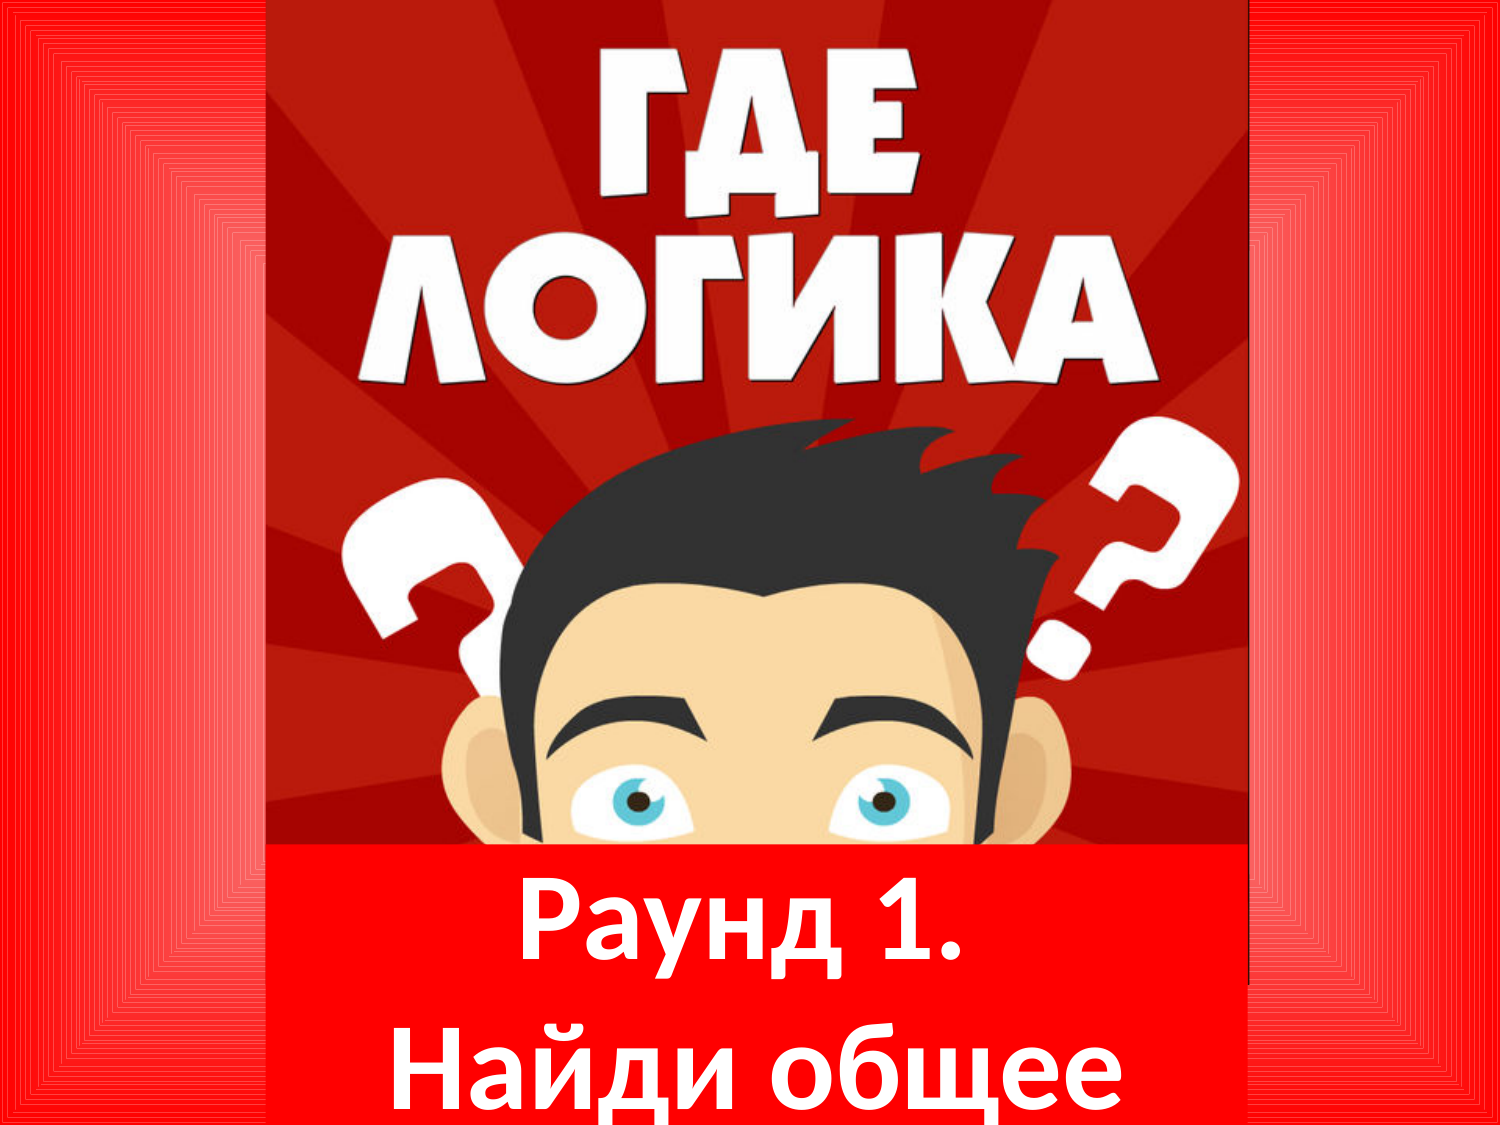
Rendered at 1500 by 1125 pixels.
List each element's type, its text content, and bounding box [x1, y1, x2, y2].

title Раунд 1. Найди общее [265, 993, 1248, 1125]
picture [265, 0, 1250, 985]
